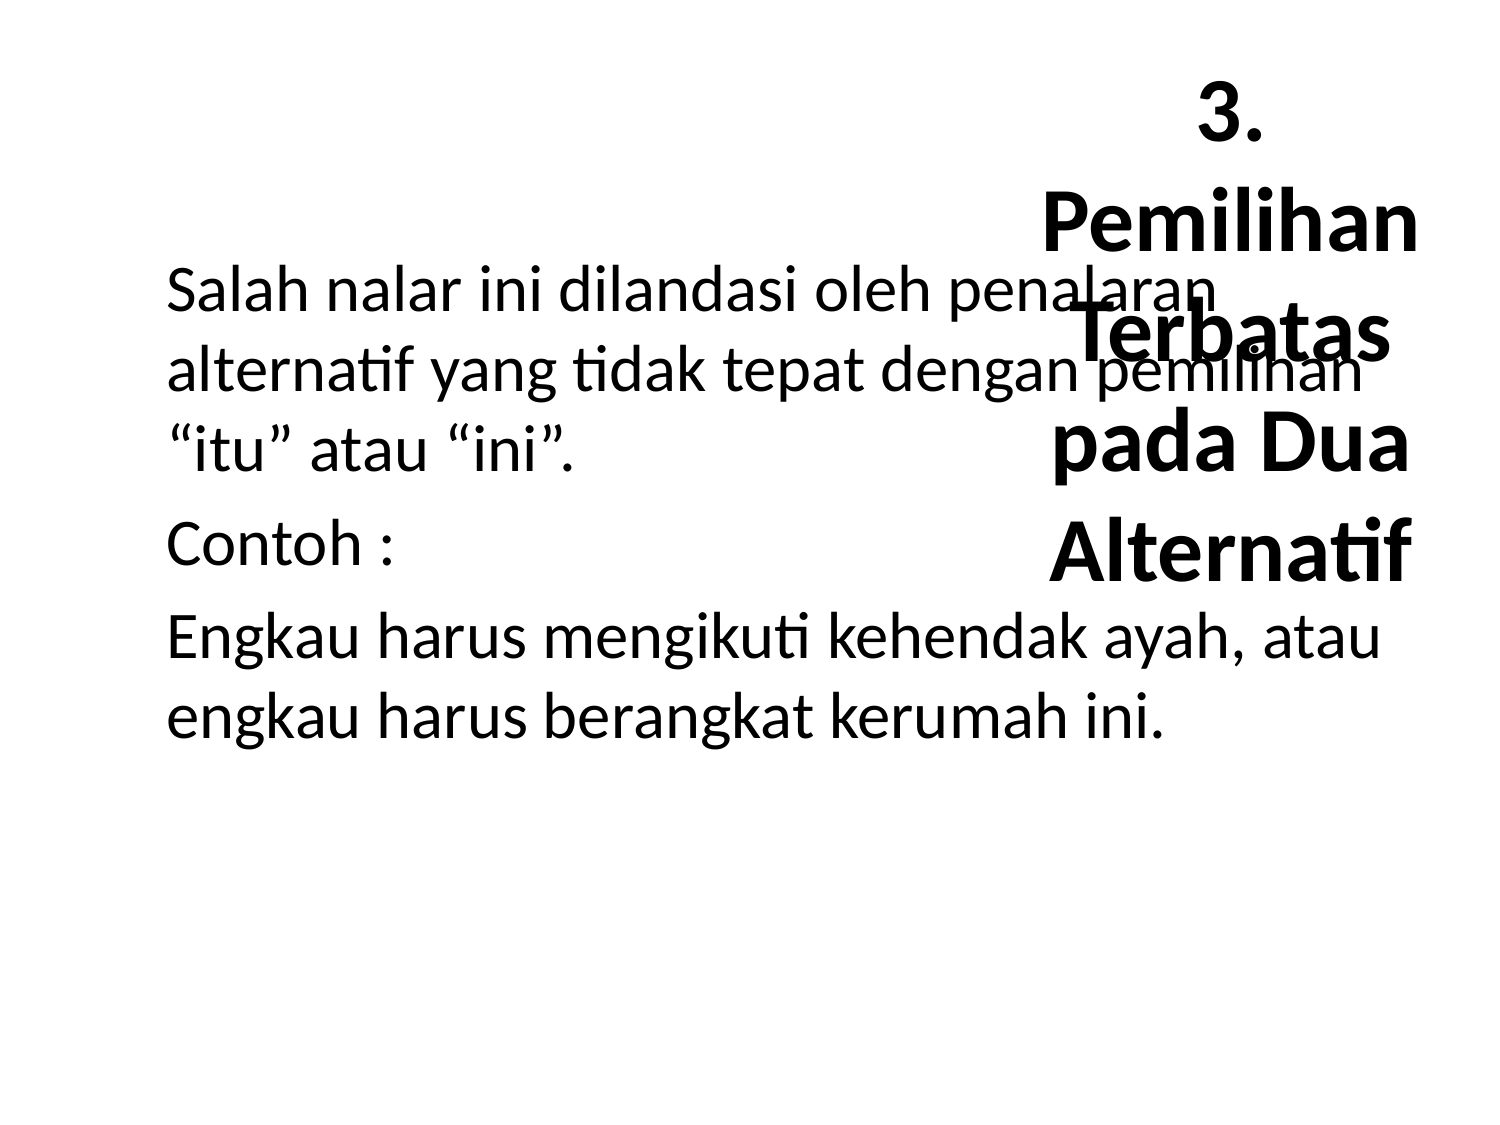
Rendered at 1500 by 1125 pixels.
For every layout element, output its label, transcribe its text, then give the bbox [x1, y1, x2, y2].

title 3. Pemilihan Terbatas pada Dua Alternatif [1012, 0, 1450, 763]
list Salah nalar ini dilandasi oleh penalaran alternatif yang tidak tepat dengan pemilihan “itu” atau “ini”. Contoh : Engkau harus mengikuti kehendak ayah, atau engkau harus berangkat kerumah ini. [137, 237, 1466, 1025]
